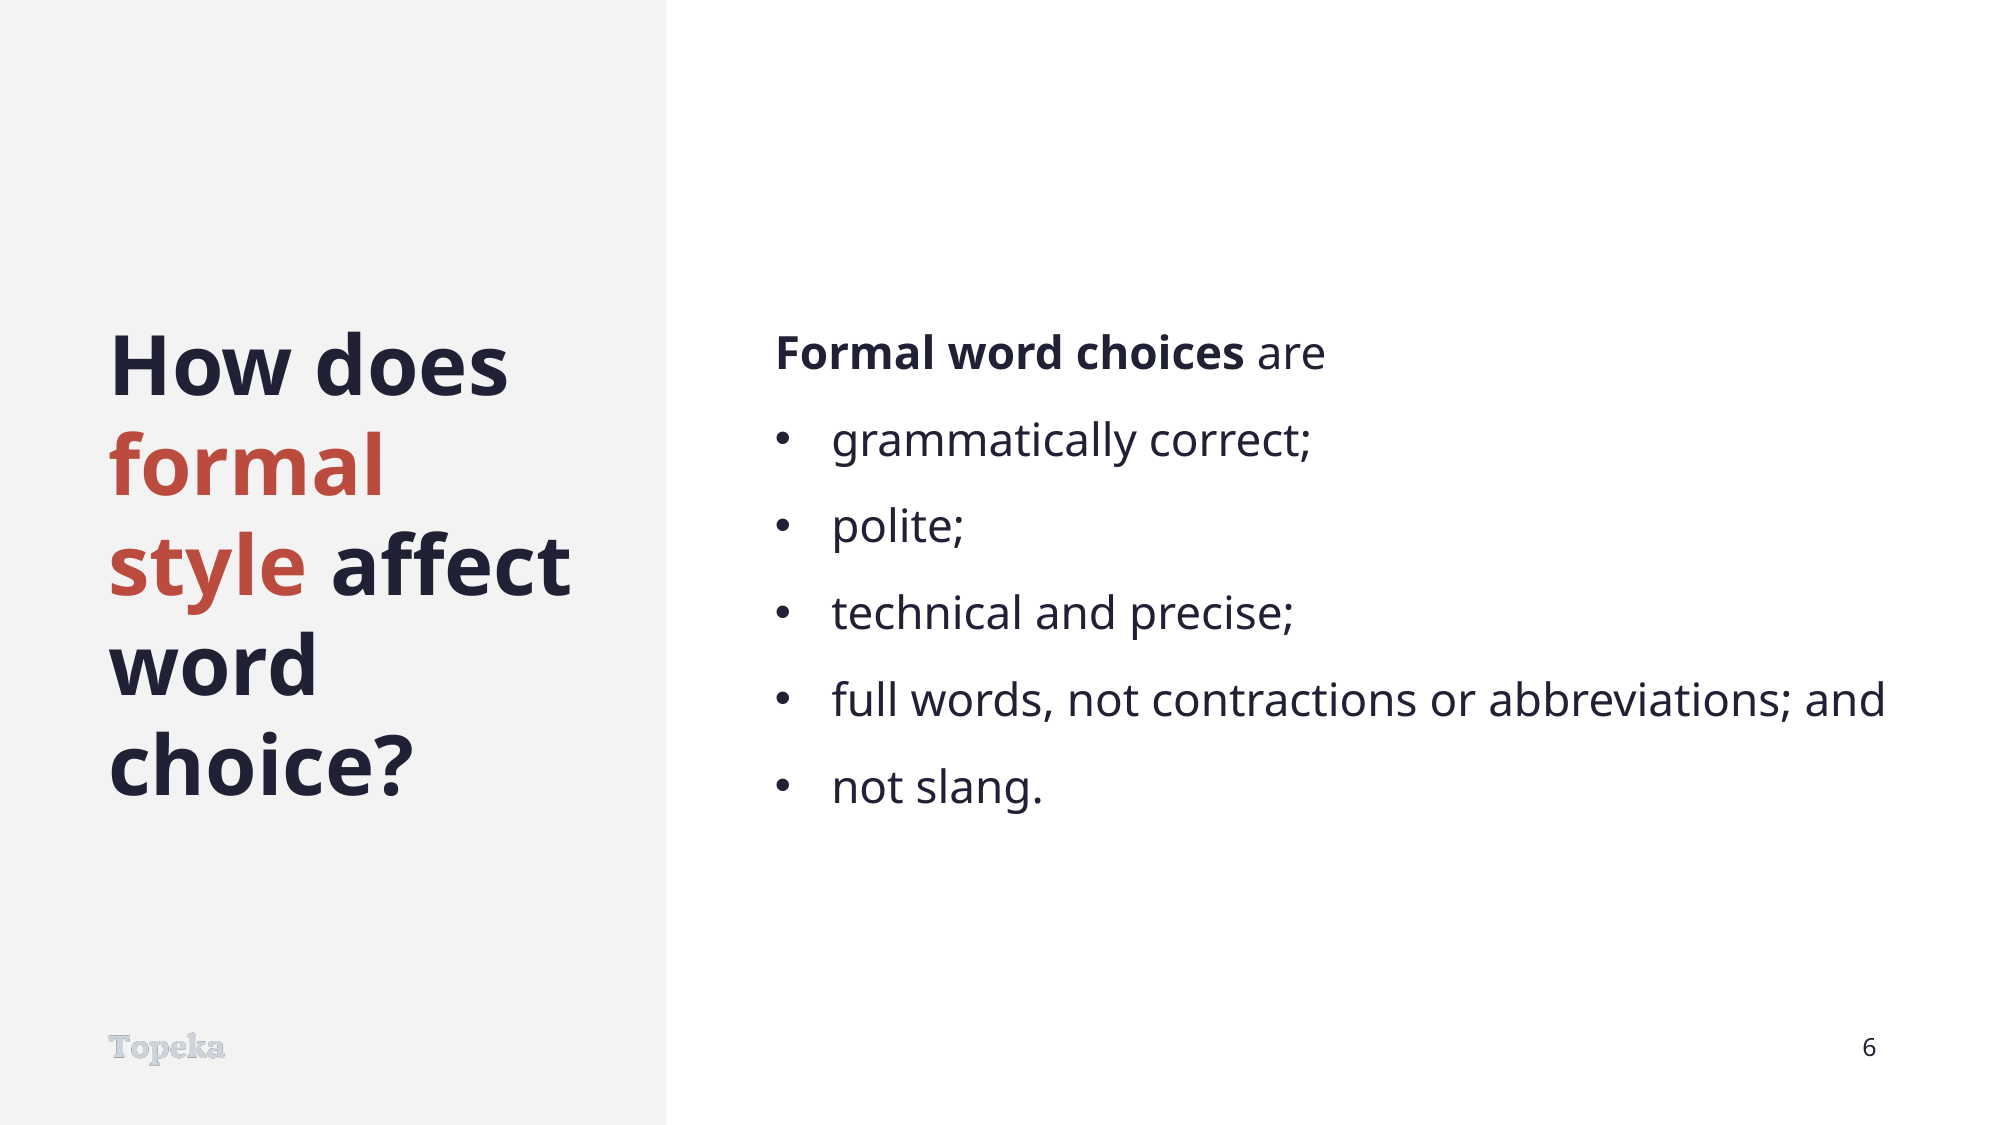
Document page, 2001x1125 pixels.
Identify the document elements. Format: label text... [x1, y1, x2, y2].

picture [108, 1032, 225, 1066]
list How does formal style affect word choice? [108, 446, 584, 679]
subtitle Formal word choices are grammatically correct; polite; technical and precise; full words, not contractions or abbreviations; and not slang. [774, 146, 1892, 979]
